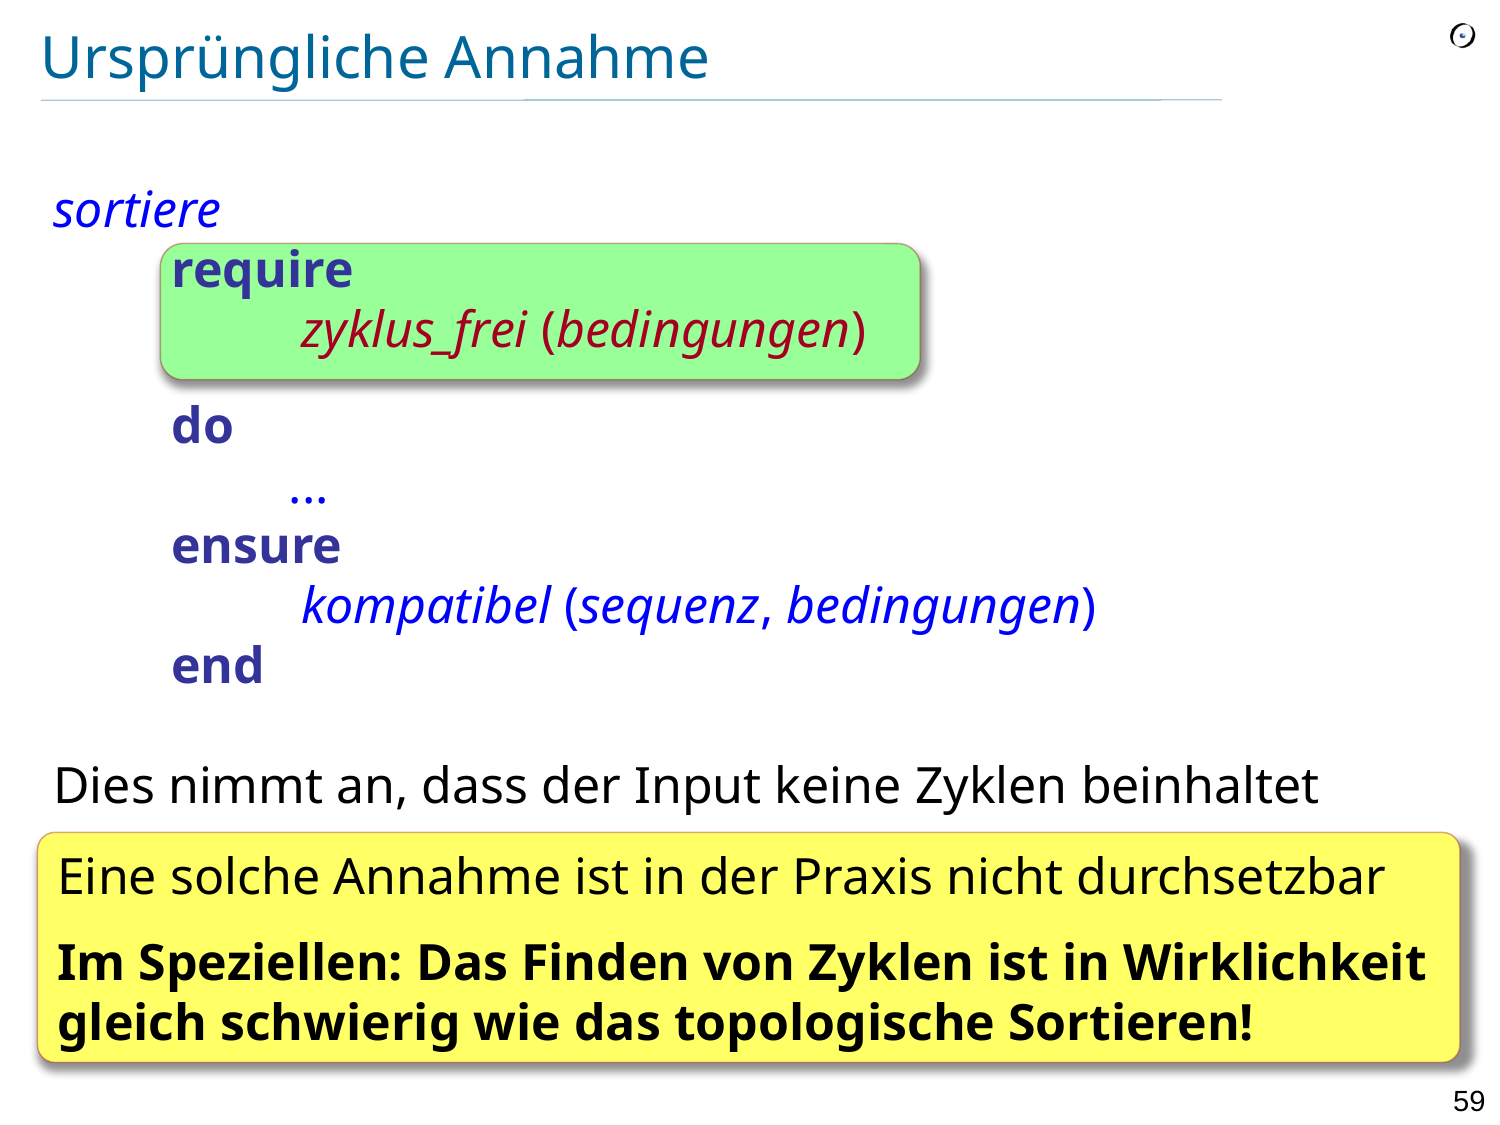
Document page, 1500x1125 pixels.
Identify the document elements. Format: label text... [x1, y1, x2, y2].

list sortiere require zyklus_frei (bedingungen) do ... ensure kompatibel (sequenz, bedingungen) end Dies nimmt an, dass der Input keine Zyklen beinhaltet [38, 169, 1468, 798]
picture [1449, 20, 1476, 49]
text_box Eine solche Annahme ist in der Praxis nicht durchsetzbar Im Speziellen: Das Finden von Zyklen ist in Wirklichkeit gleich schwierig wie das topologische Sortieren! [37, 832, 1460, 1063]
title Ursprüngliche Annahme [40, 18, 1344, 91]
